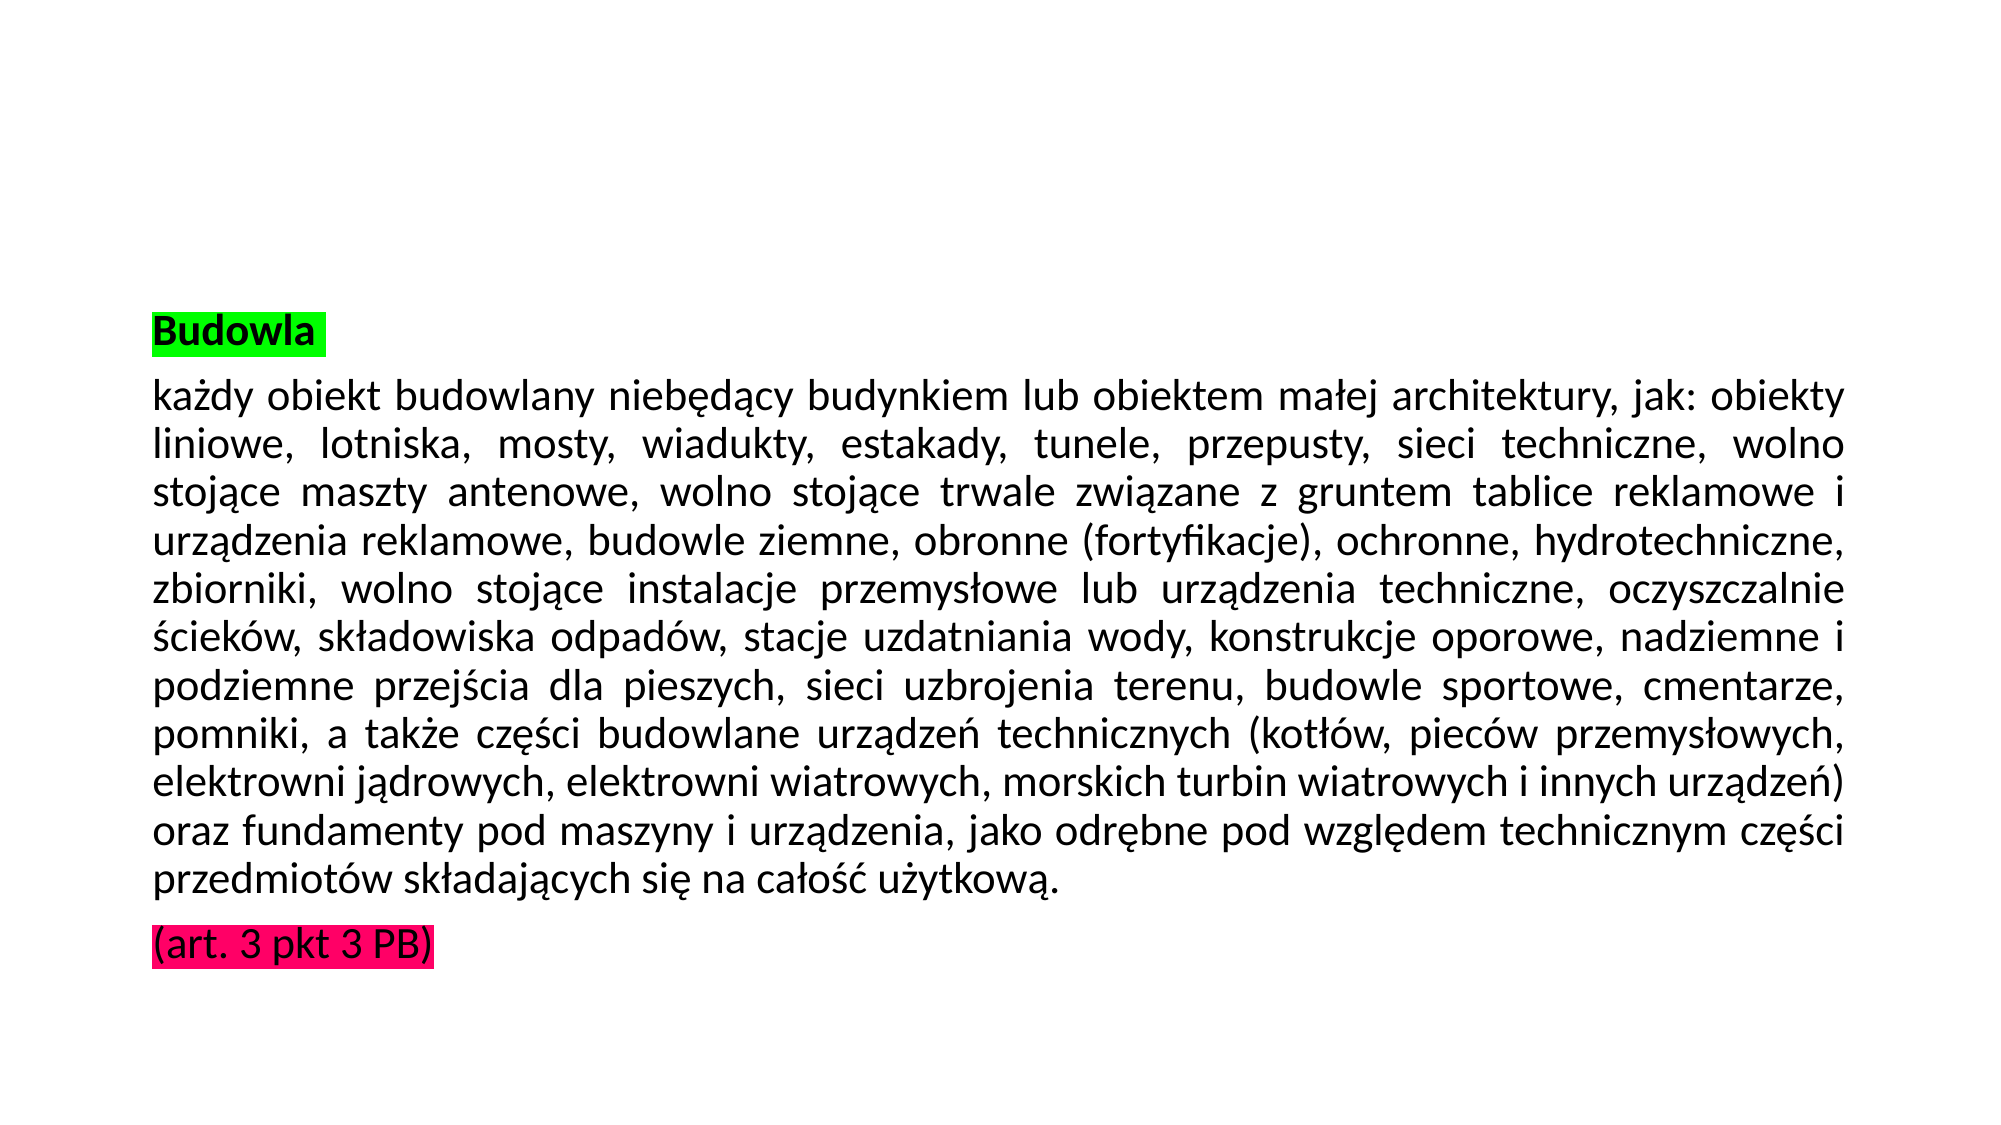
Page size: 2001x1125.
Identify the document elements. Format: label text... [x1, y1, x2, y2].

list Budowla każdy obiekt budowlany niebędący budynkiem lub obiektem małej architektury, jak: obiekty liniowe, lotniska, mosty, wiadukty, estakady, tunele, przepusty, sieci techniczne, wolno stojące maszty antenowe, wolno stojące trwale związane z gruntem tablice reklamowe i urządzenia reklamowe, budowle ziemne, obronne (fortyfikacje), ochronne, hydrotechniczne, zbiorniki, wolno stojące instalacje przemysłowe lub urządzenia techniczne, oczyszczalnie ścieków, składowiska odpadów, stacje uzdatniania wody, konstrukcje oporowe, nadziemne i podziemne przejścia dla pieszych, sieci uzbrojenia terenu, budowle sportowe, cmentarze, pomniki, a także części budowlane urządzeń technicznych (kotłów, pieców przemysłowych, elektrowni jądrowych, elektrowni wiatrowych, morskich turbin wiatrowych i innych urządzeń) oraz fundamenty pod maszyny i urządzenia, jako odrębne pod względem technicznym części przedmiotów składających się na całość użytkową. (art. 3 pkt 3 PB) [137, 299, 1863, 1014]
